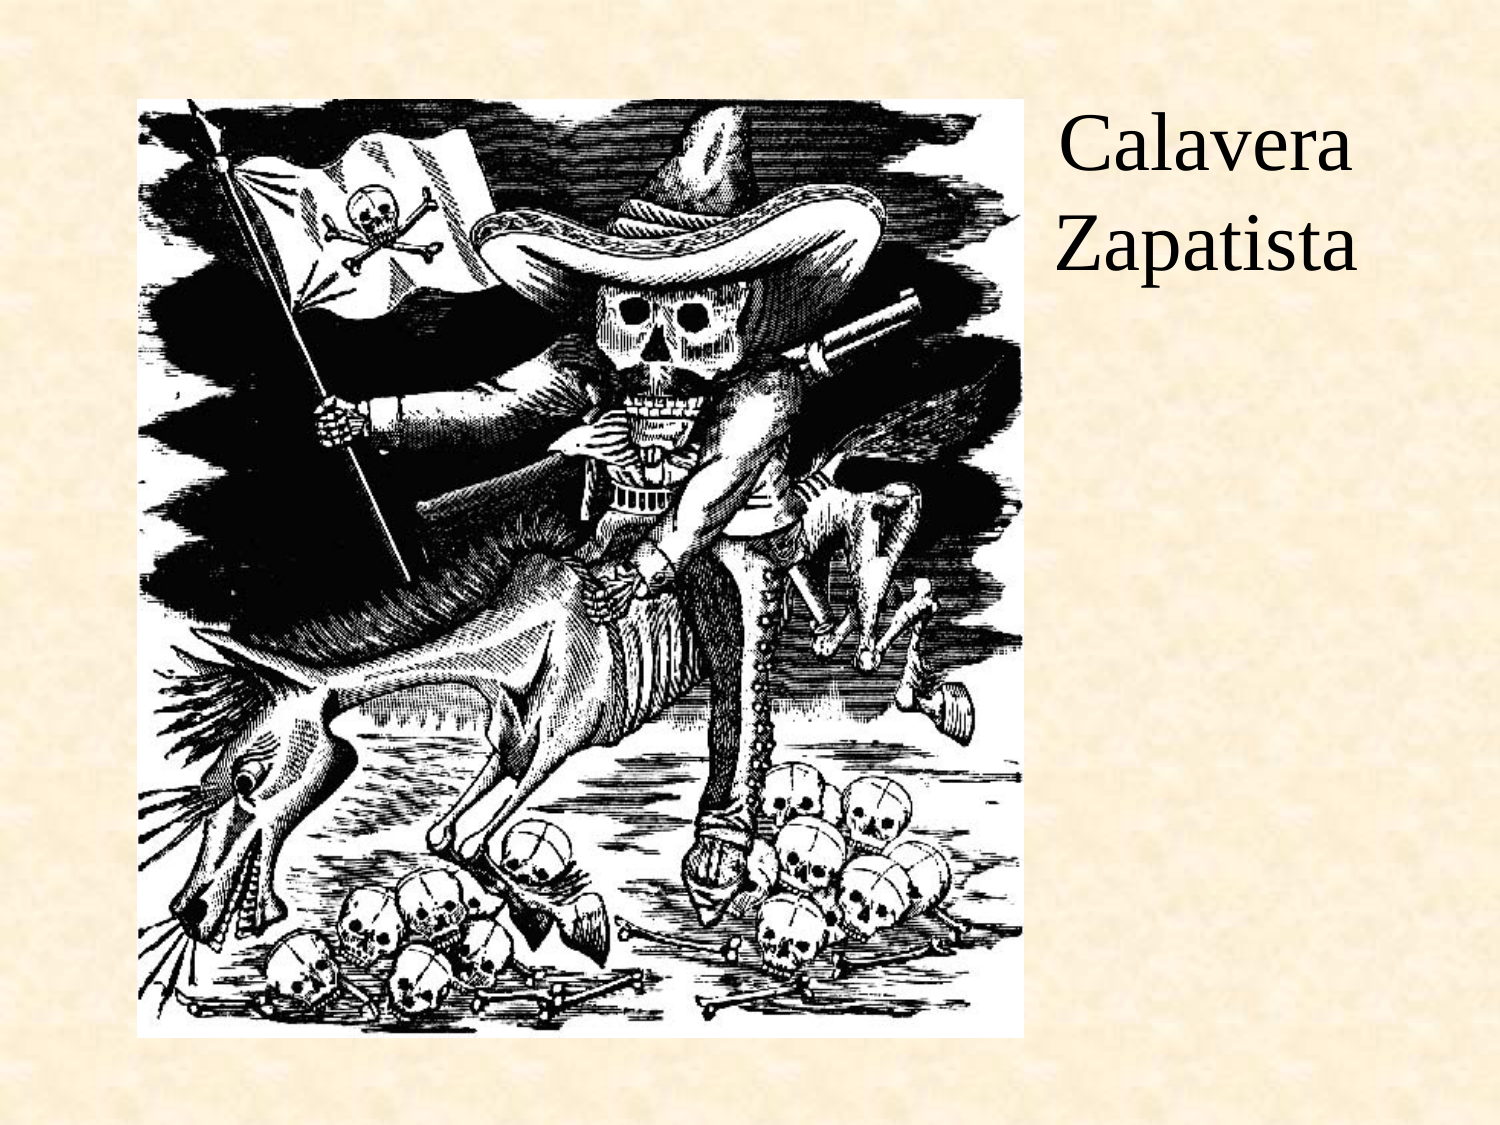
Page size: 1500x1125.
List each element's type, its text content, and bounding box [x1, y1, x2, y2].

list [137, 99, 1024, 1038]
title Calavera Zapatista [1024, 87, 1388, 288]
picture [0, 0, 1500, 1125]
